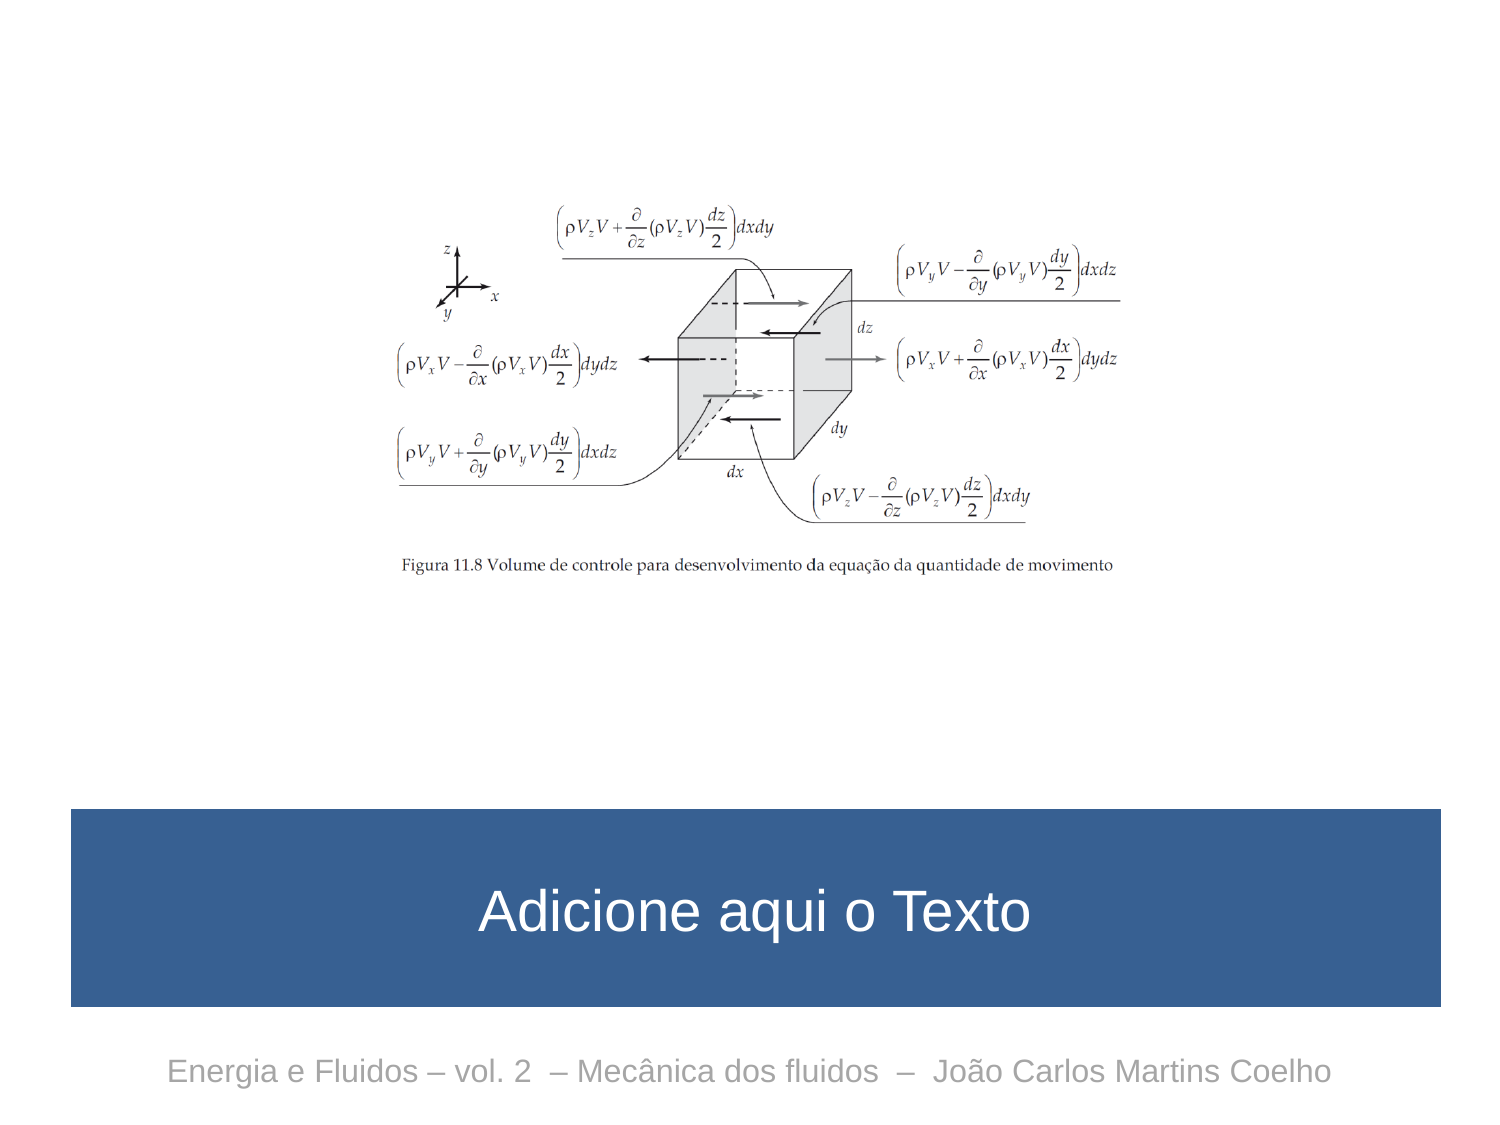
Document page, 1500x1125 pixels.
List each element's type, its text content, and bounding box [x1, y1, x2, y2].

footer Energia e Fluidos – vol. 2 – Mecânica dos fluidos – João Carlos Martins Coelho [0, 1042, 1500, 1103]
picture [337, 172, 1174, 594]
text_box Adicione aqui o Texto [70, 808, 1442, 1008]
